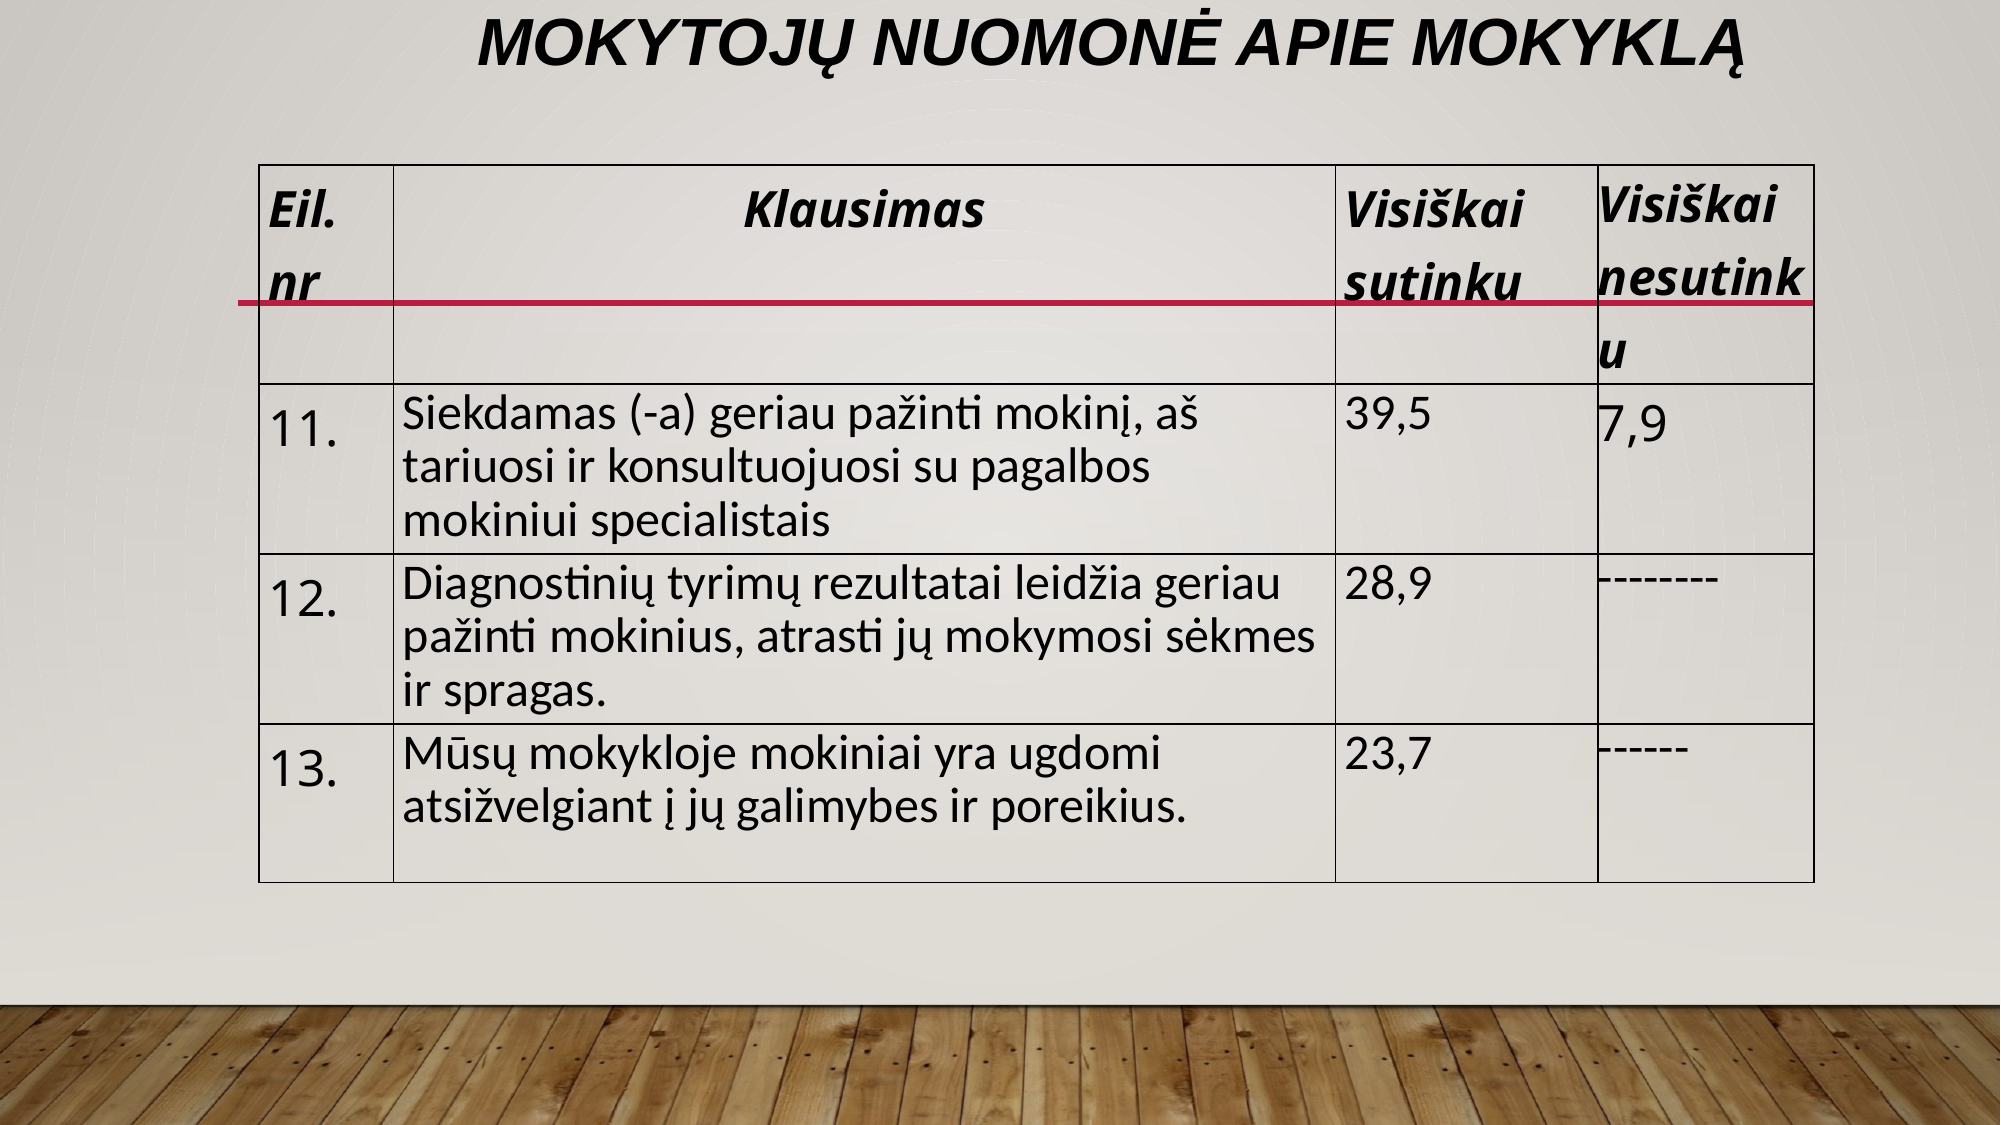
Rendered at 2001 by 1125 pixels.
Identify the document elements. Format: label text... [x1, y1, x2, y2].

table_cell 28,9 [1336, 555, 1597, 723]
table_cell Diagnostinių tyrimų rezultatai leidžia geriau pažinti mokinius, atrasti jų mokymosi sėkmes ir spragas. [394, 555, 1335, 723]
table_cell Mūsų mokykloje mokiniai yra ugdomi atsižvelgiant į jų galimybes ir poreikius. [394, 725, 1335, 882]
table_cell 13. [260, 725, 393, 882]
table_cell 12. [260, 555, 393, 723]
table_header Klausimas [394, 166, 1335, 383]
table_cell ------ [1599, 725, 1813, 882]
table_cell -------- [1599, 555, 1813, 723]
table_cell 7,9 [1599, 385, 1813, 553]
table_cell 23,7 [1336, 725, 1597, 882]
title Mokytojų nuomonė apie mokyklą [240, 0, 1986, 217]
table_cell 11. [260, 385, 393, 553]
table_cell Siekdamas (-a) geriau pažinti mokinį, aš tariuosi ir konsultuojuosi su pagalbos mokiniui specialistais [394, 385, 1335, 553]
table_cell 39,5 [1336, 385, 1597, 553]
picture [0, 1005, 2000, 1125]
table_header Visiškai nesutinku [1599, 166, 1813, 383]
table_header Visiškai sutinku [1336, 166, 1597, 383]
table_header Eil. nr [260, 166, 393, 383]
